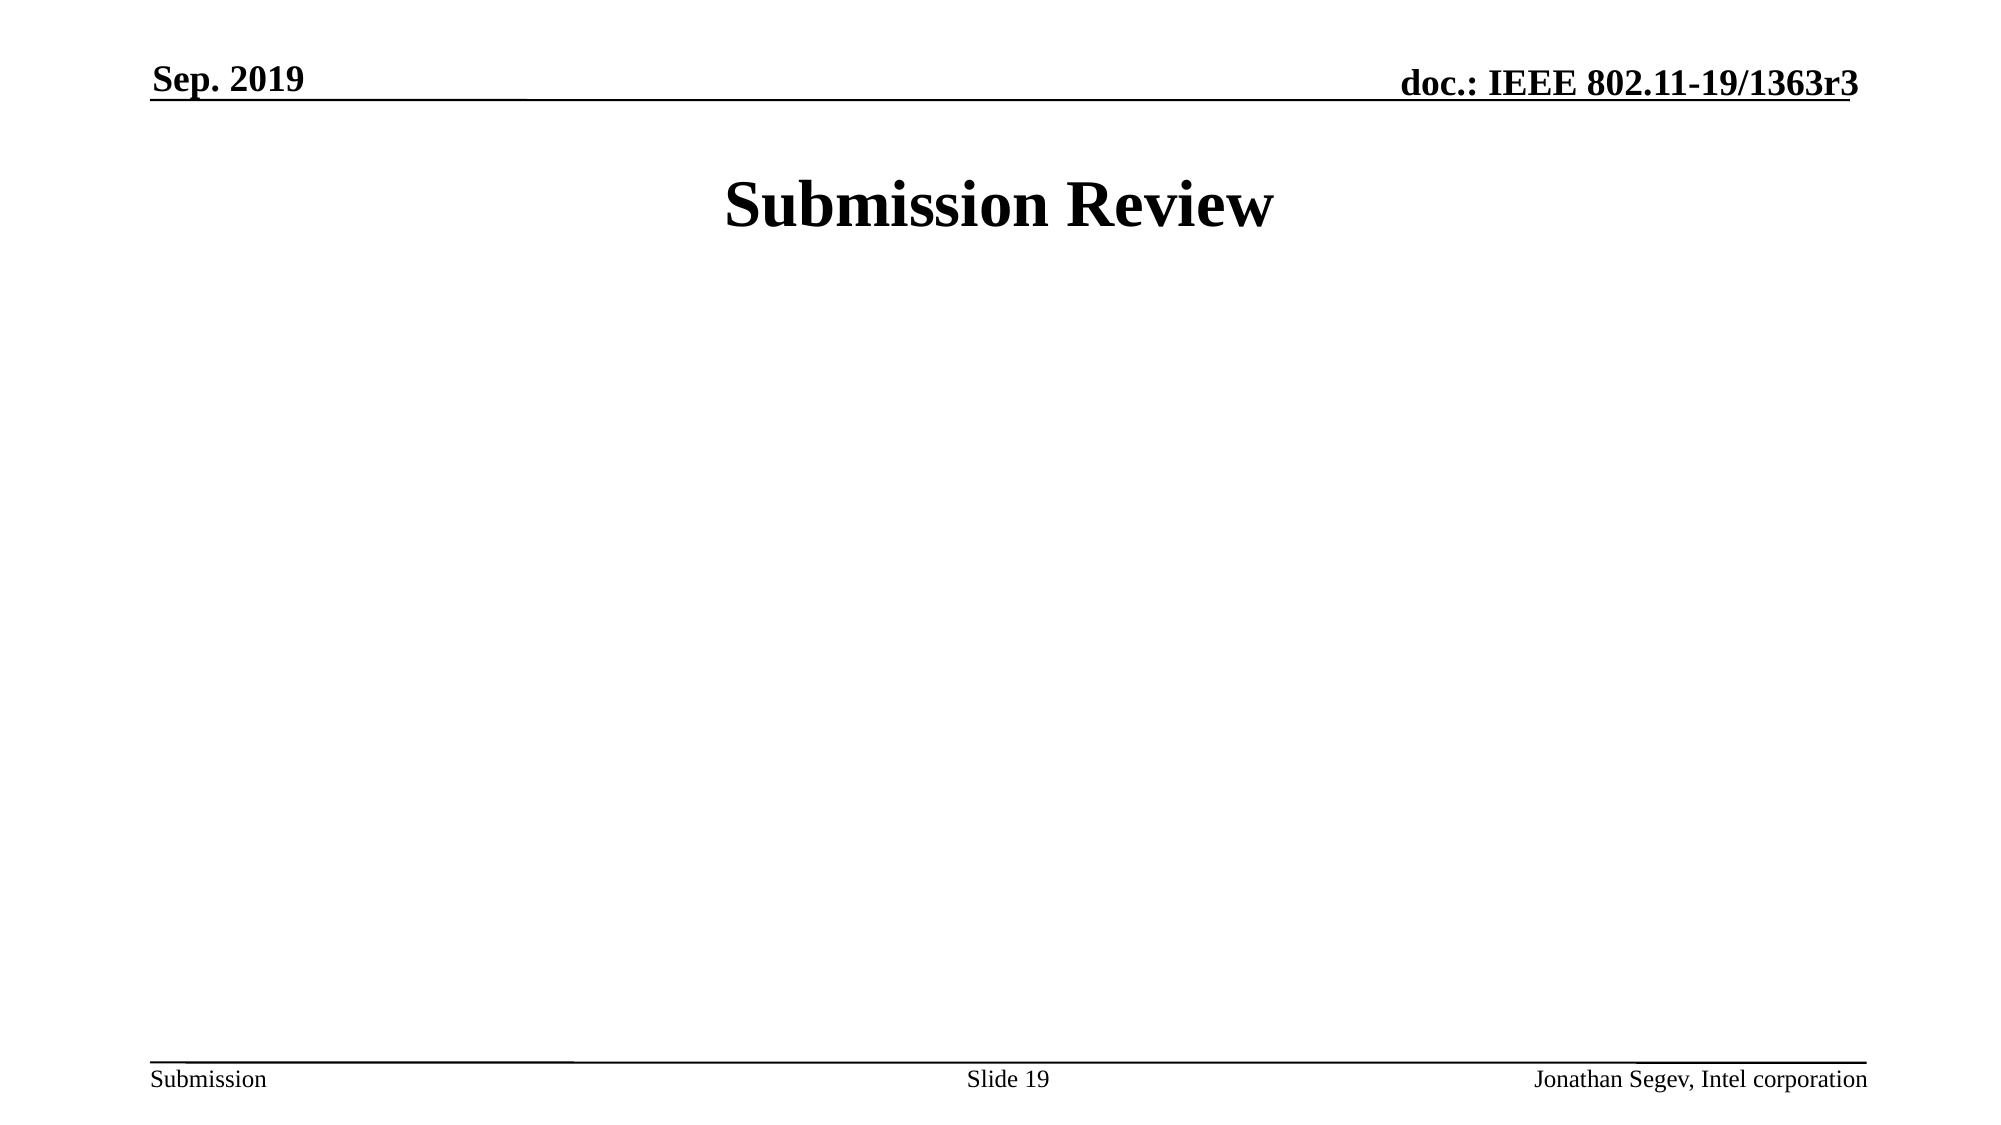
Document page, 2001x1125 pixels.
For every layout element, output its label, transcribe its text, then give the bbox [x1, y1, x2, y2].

slide_number Slide 19 [950, 1061, 1067, 1123]
title Submission Review [149, 112, 1850, 288]
footer Jonathan Segev, Intel corporation [1171, 1061, 1869, 1093]
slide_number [152, 54, 563, 100]
